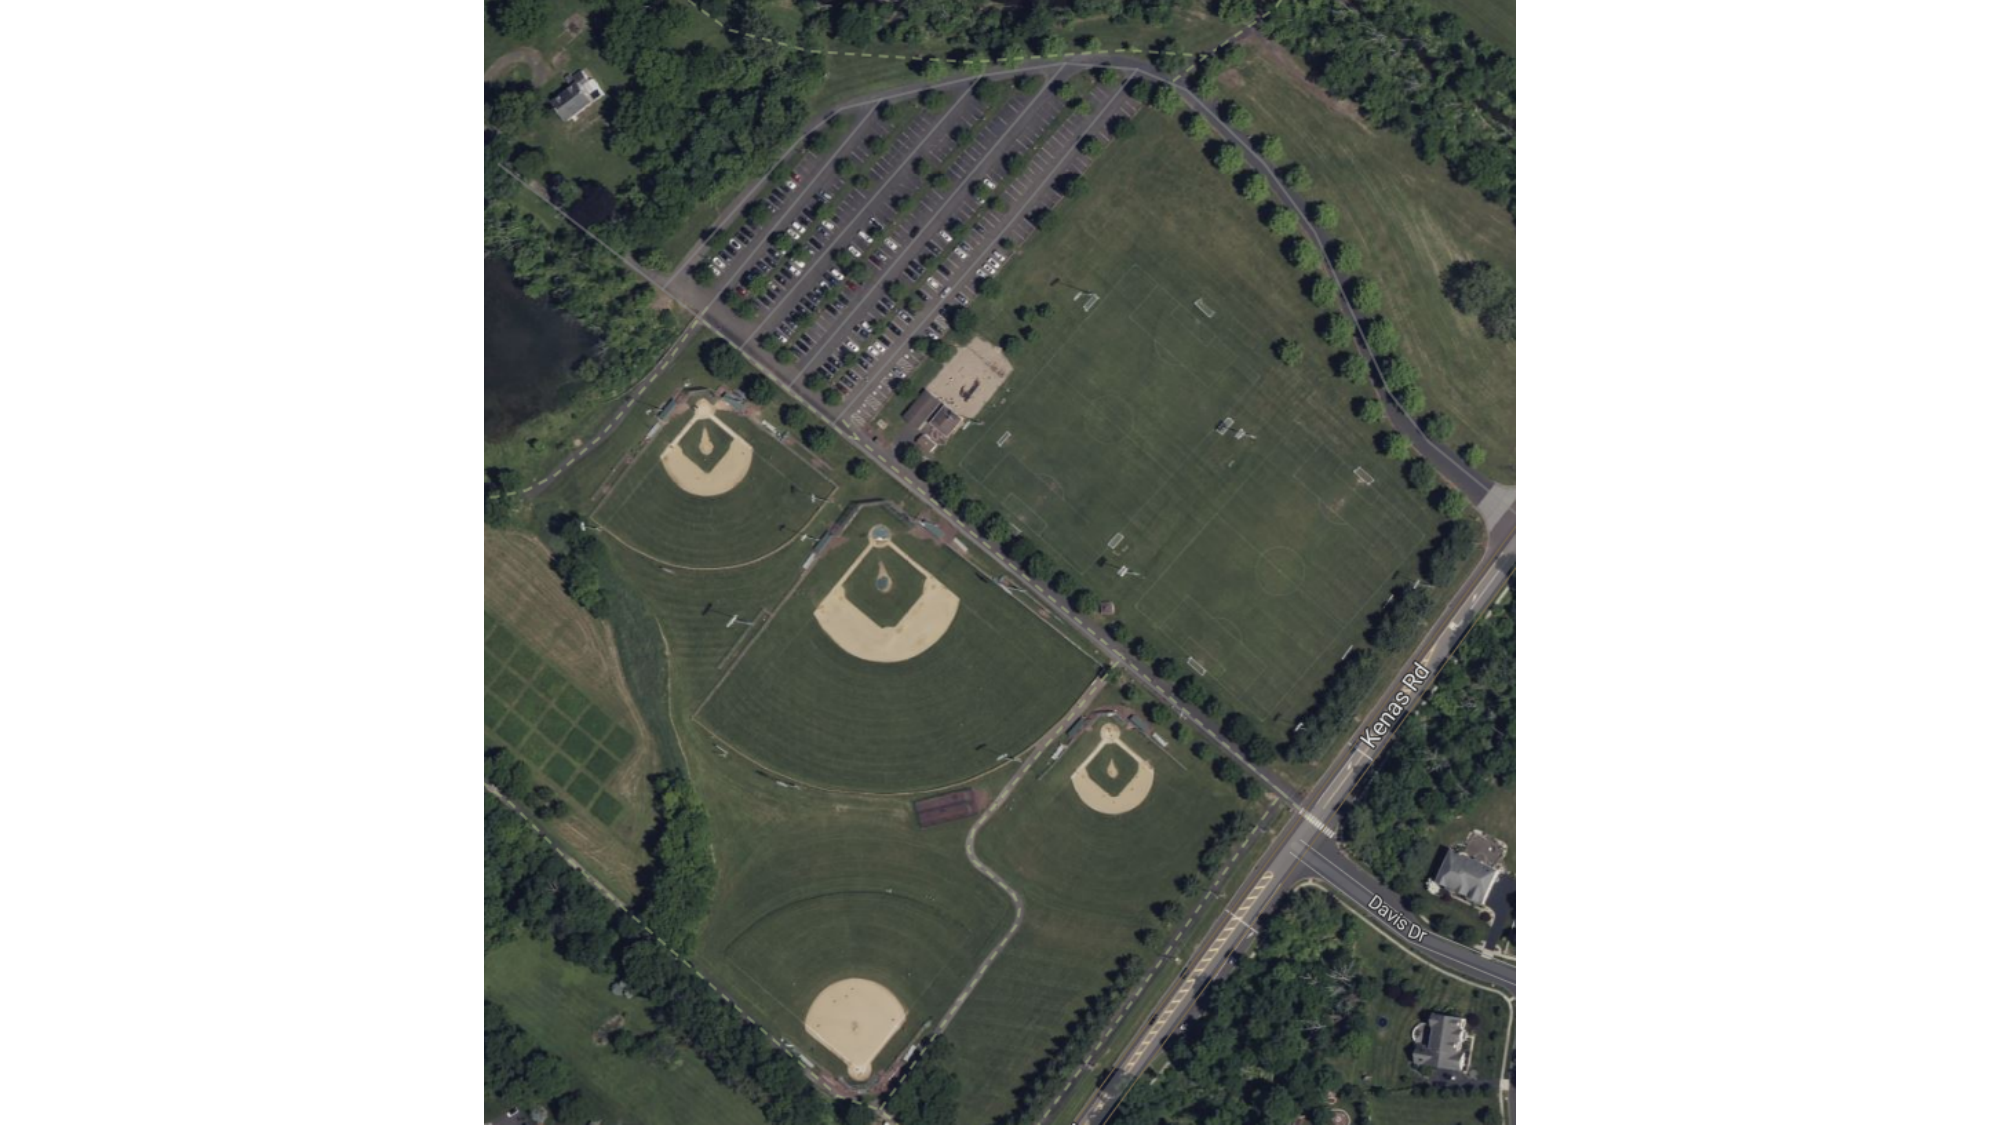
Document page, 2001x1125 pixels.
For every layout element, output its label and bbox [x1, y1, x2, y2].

picture [483, 0, 1517, 1125]
